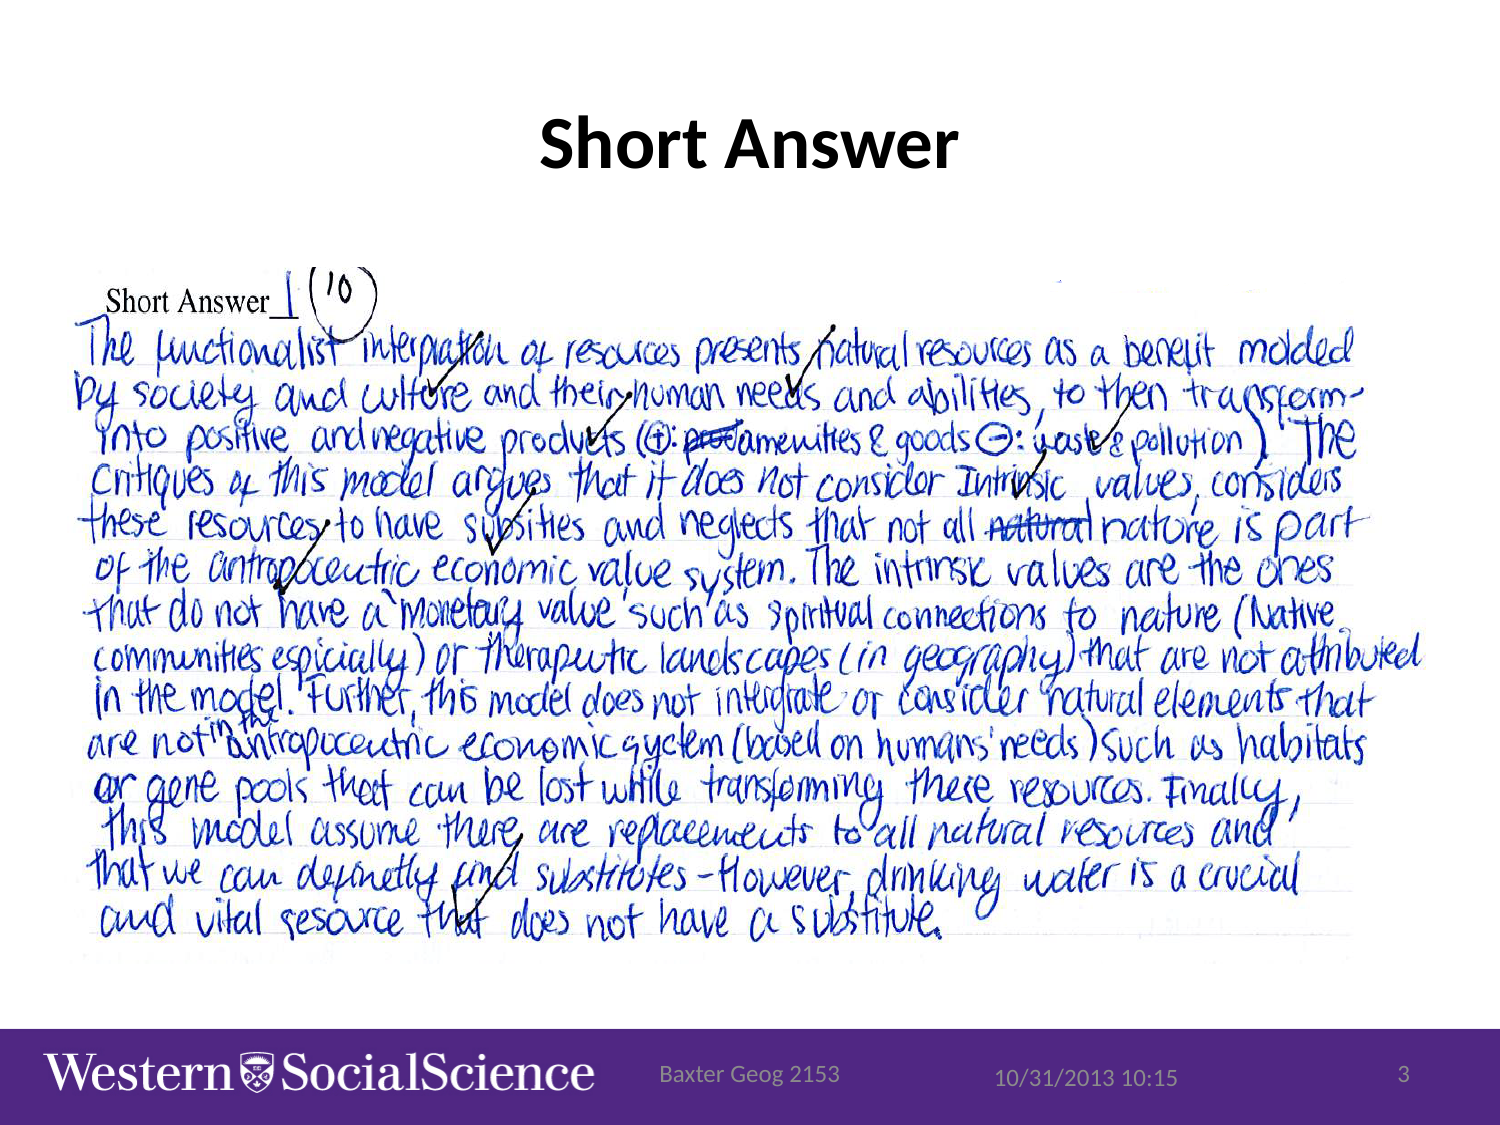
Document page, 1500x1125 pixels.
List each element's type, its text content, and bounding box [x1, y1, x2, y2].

slide_number 3 [1074, 1042, 1425, 1103]
picture [0, 0, 1500, 1125]
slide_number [978, 1046, 1329, 1107]
footer Baxter Geog 2153 [512, 1042, 988, 1103]
title Short Answer [75, 45, 1425, 233]
